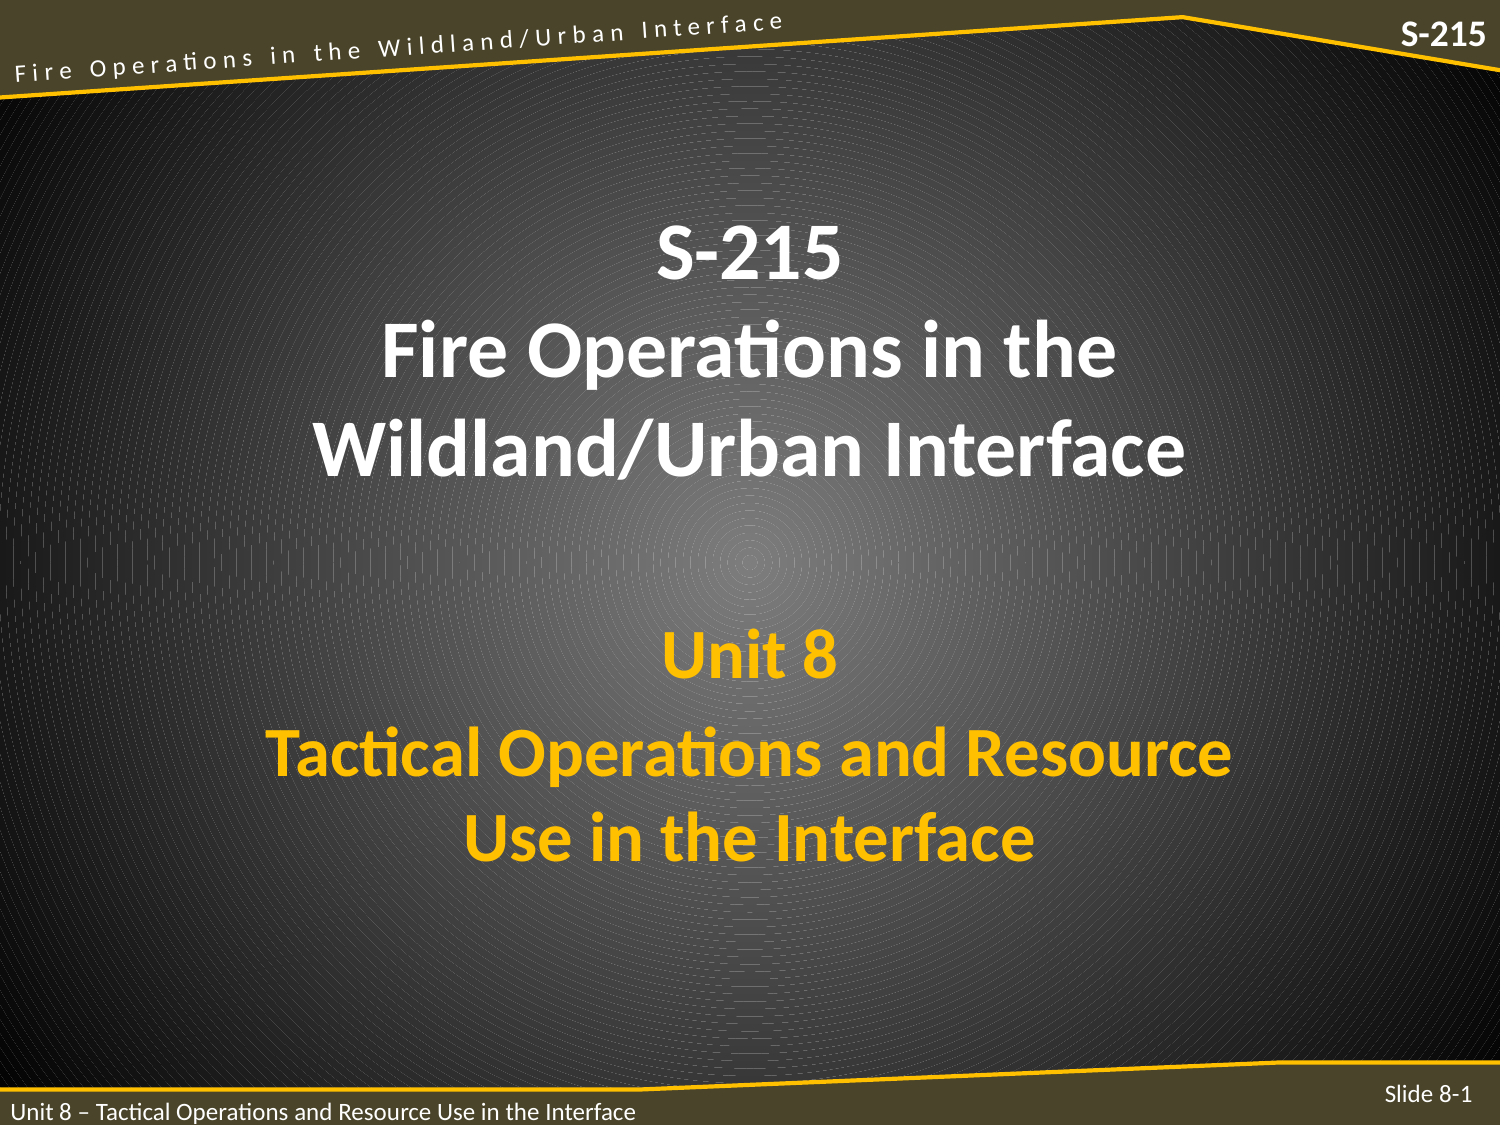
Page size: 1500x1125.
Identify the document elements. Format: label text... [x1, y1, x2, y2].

title S-215 Fire Operations in the Wildland/Urban Interface [112, 187, 1388, 500]
subtitle Unit 8 Tactical Operations and Resource Use in the Interface [225, 600, 1275, 888]
footer Unit 8 – Tactical Operations and Resource Use in the Interface [0, 1080, 913, 1125]
slide_number Slide 8-1 [1137, 1062, 1488, 1123]
